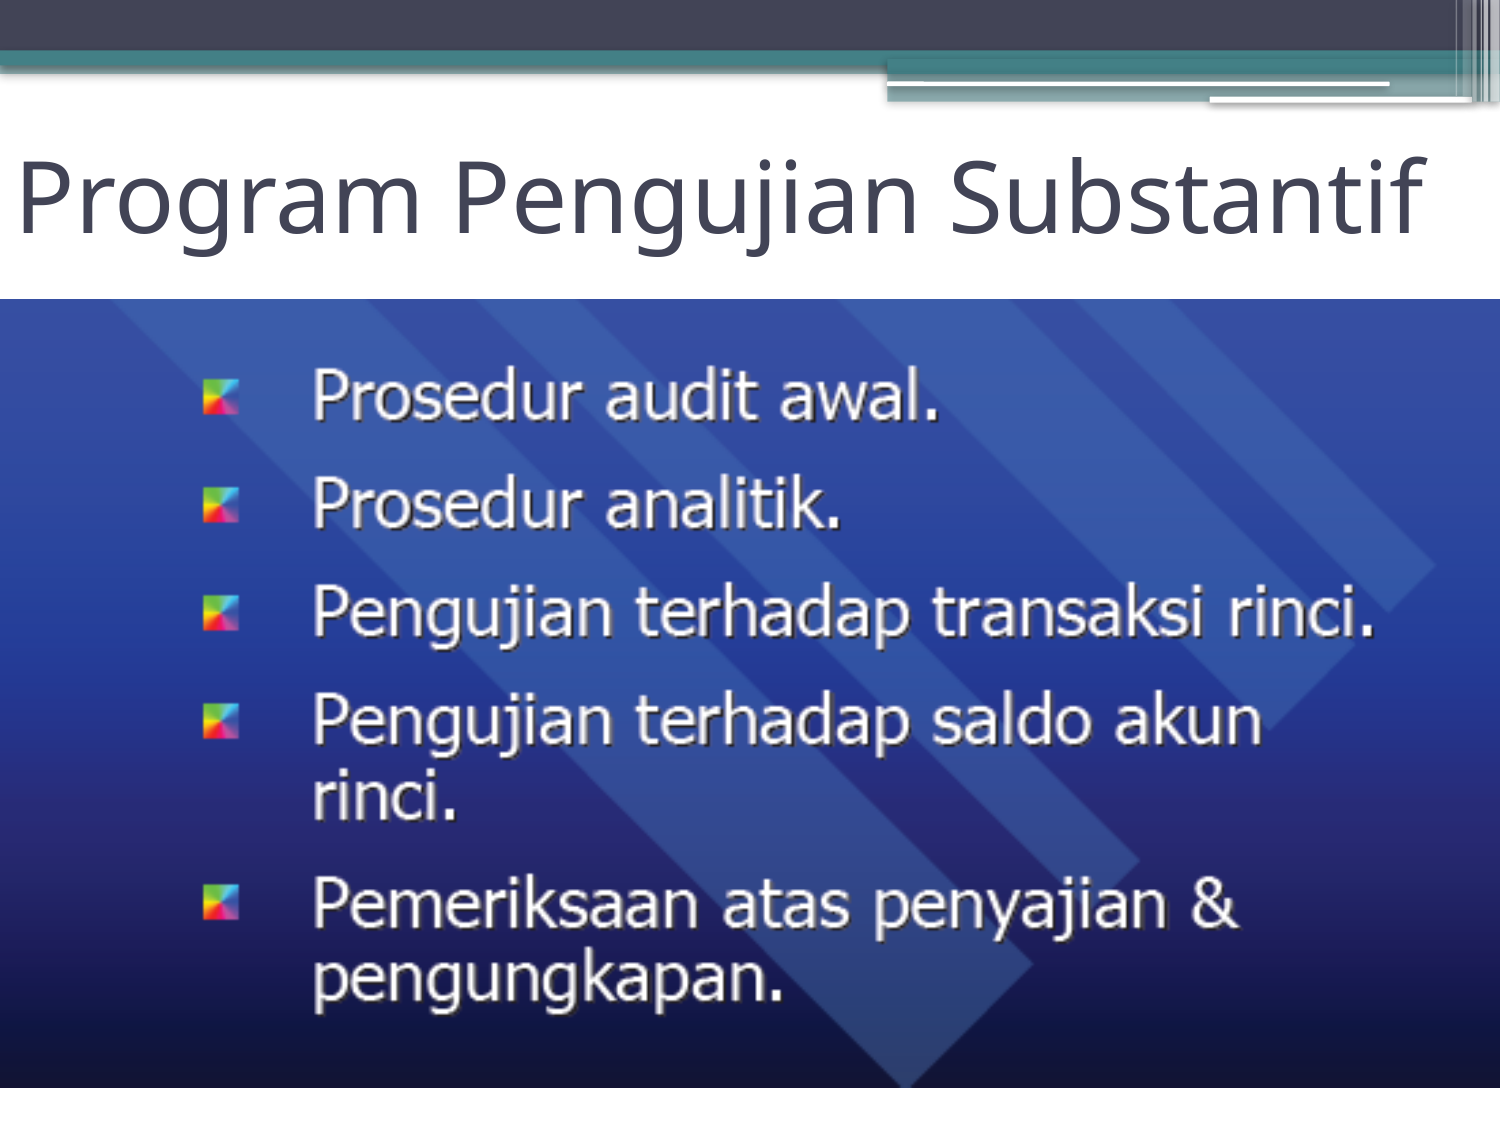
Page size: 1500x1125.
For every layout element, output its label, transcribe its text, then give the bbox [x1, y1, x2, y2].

picture [0, 299, 1500, 1088]
title Program Pengujian Substantif [0, 87, 1475, 298]
